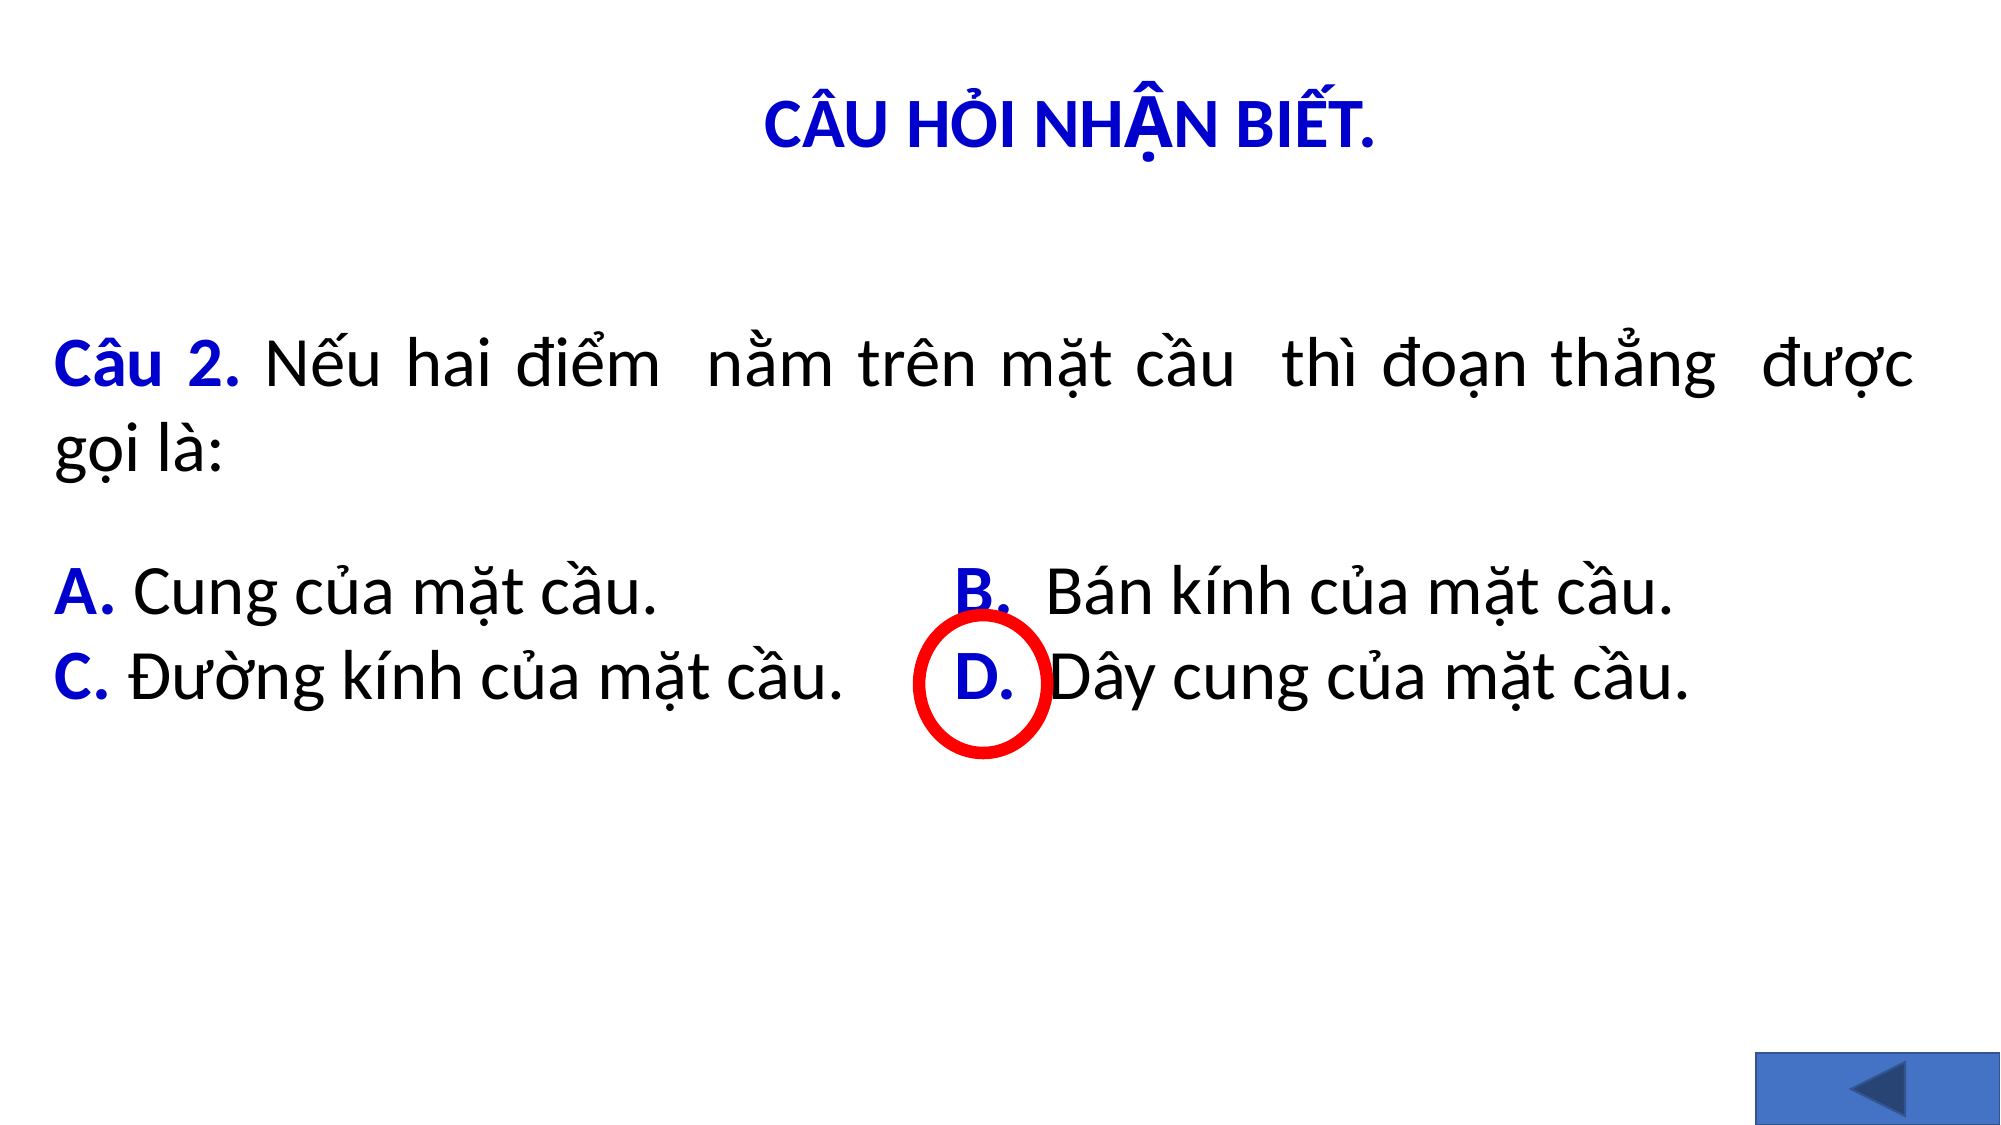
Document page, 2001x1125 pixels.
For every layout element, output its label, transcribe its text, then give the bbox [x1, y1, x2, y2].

text_box [918, 614, 1049, 755]
text_box A. Cung của mặt cầu. B. Bán kính của mặt cầu. C. Đường kính của mặt cầu. D. Dây cung của mặt cầu. [39, 536, 1898, 722]
text_box CÂU HỎI NHẬN BIẾT. [749, 68, 1392, 169]
text_box [1755, 1052, 2000, 1125]
